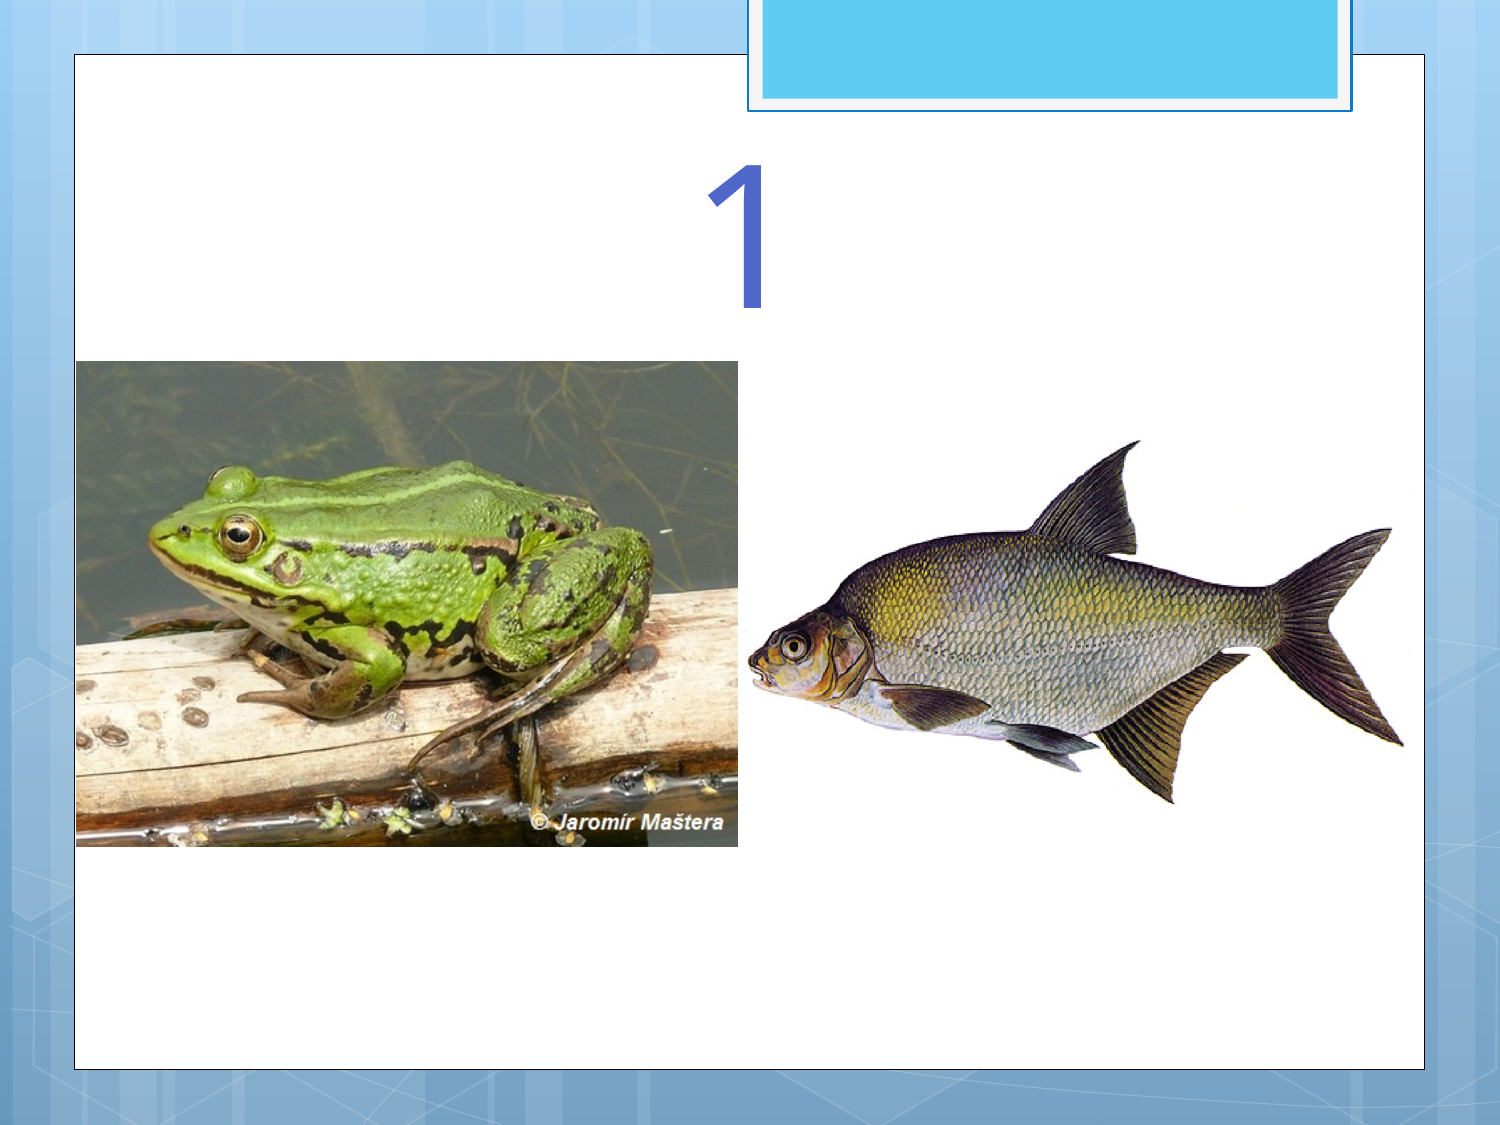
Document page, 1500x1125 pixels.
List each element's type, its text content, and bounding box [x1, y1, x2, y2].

title 1 [171, 168, 1324, 357]
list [76, 361, 738, 847]
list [737, 432, 1414, 811]
